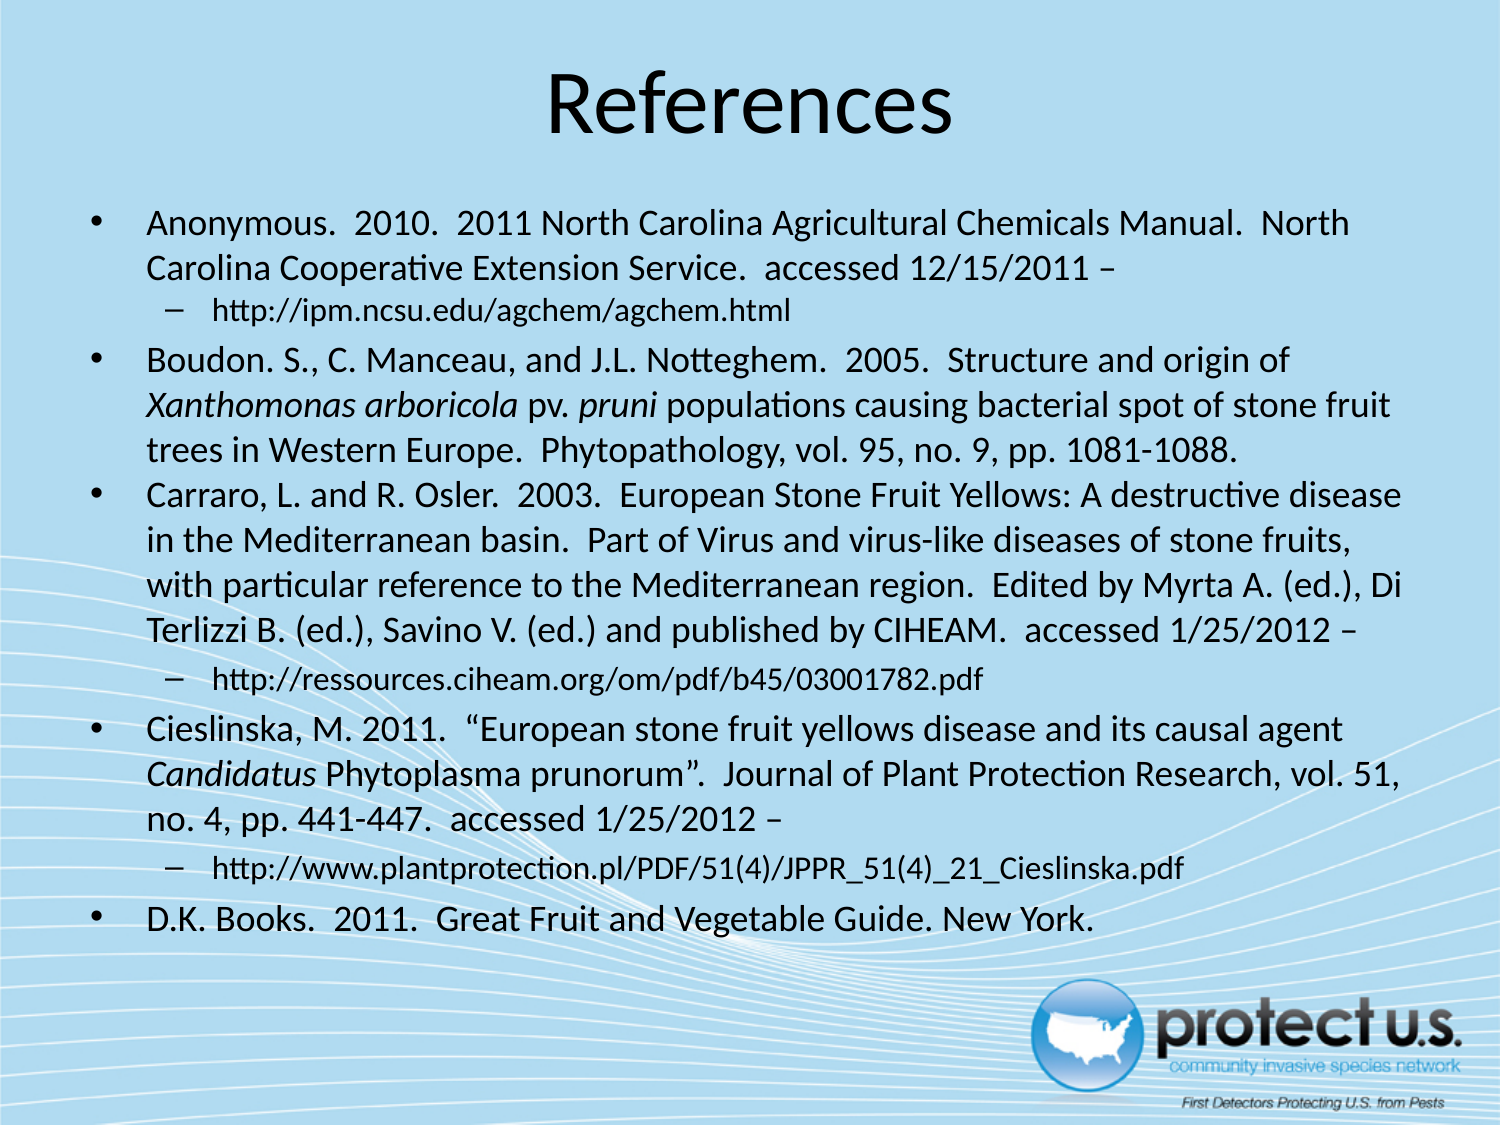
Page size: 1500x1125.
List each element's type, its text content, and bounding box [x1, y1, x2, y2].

list Anonymous. 2010. 2011 North Carolina Agricultural Chemicals Manual. North Carolina Cooperative Extension Service. accessed 12/15/2011 – http://ipm.ncsu.edu/agchem/agchem.html Boudon. S., C. Manceau, and J.L. Notteghem. 2005. Structure and origin of Xanthomonas arboricola pv. pruni populations causing bacterial spot of stone fruit trees in Western Europe. Phytopathology, vol. 95, no. 9, pp. 1081-1088. Carraro, L. and R. Osler. 2003. European Stone Fruit Yellows: A destructive disease in the Mediterranean basin. Part of Virus and virus-like diseases of stone fruits, with particular reference to the Mediterranean region. Edited by Myrta A. (ed.), Di Terlizzi B. (ed.), Savino V. (ed.) and published by CIHEAM. accessed 1/25/2012 – http://ressources.ciheam.org/om/pdf/b45/03001782.pdf Cieslinska, M. 2011. “European stone fruit yellows disease and its causal agent Candidatus Phytoplasma prunorum”. Journal of Plant Protection Research, vol. 51, no. 4, pp. 441-447. accessed 1/25/2012 – http://www.plantprotection.pl/PDF/51(4)/JPPR_51(4)_21_Cieslinska.pdf D.K. Books. 2011. Great Fruit and Vegetable Guide. New York. [75, 190, 1425, 1005]
title References [75, 2, 1425, 190]
picture [0, 0, 1500, 1125]
